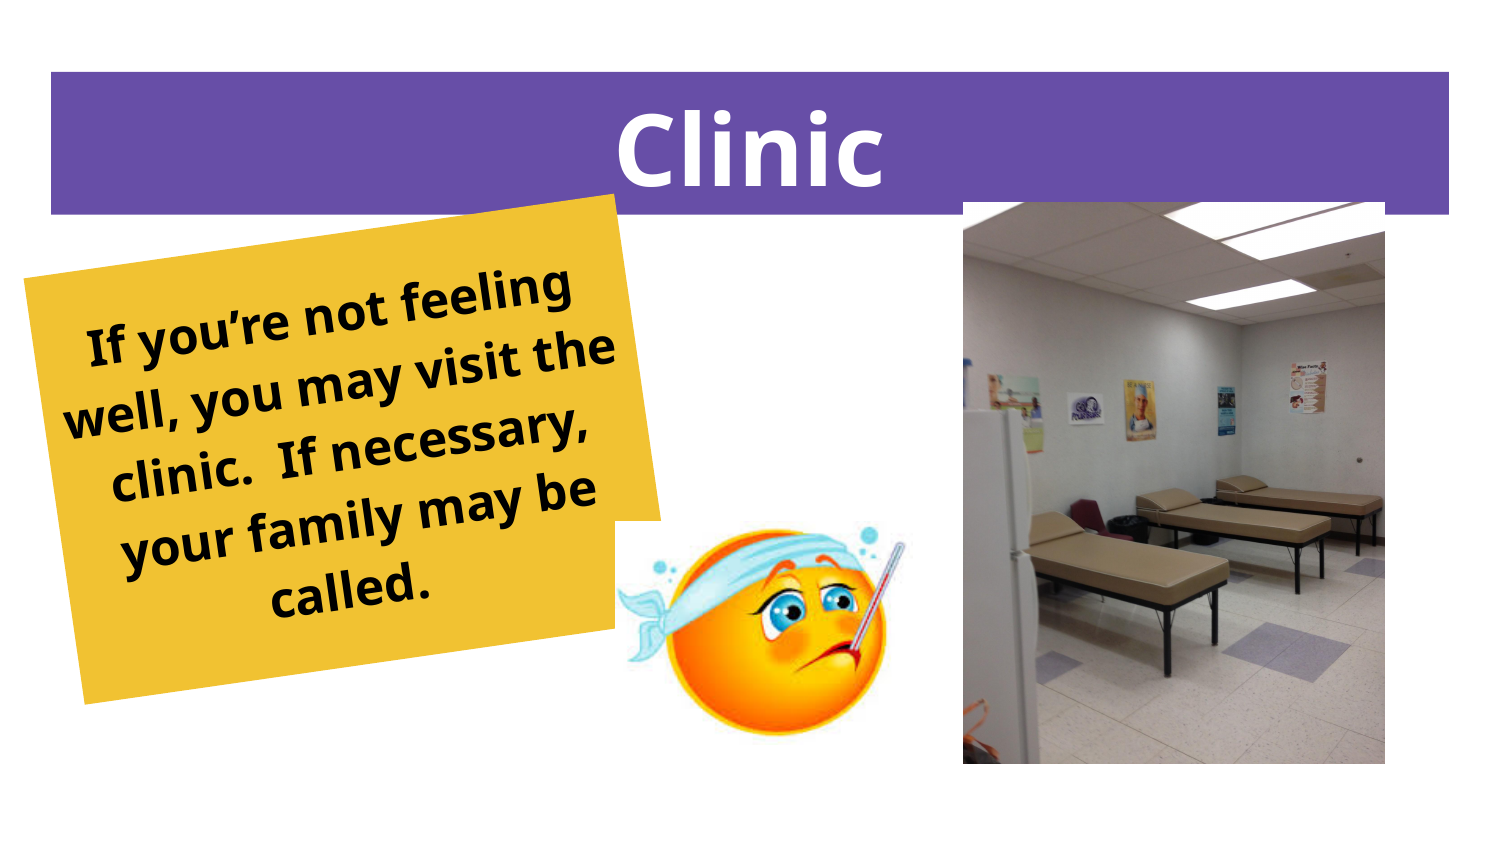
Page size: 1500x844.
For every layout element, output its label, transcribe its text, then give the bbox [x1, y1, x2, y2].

picture [963, 202, 1385, 764]
title Clinic [51, 71, 1449, 215]
picture [615, 521, 913, 746]
list If you’re not feeling well, you may visit the clinic. If necessary, your family may be called. [23, 193, 661, 705]
